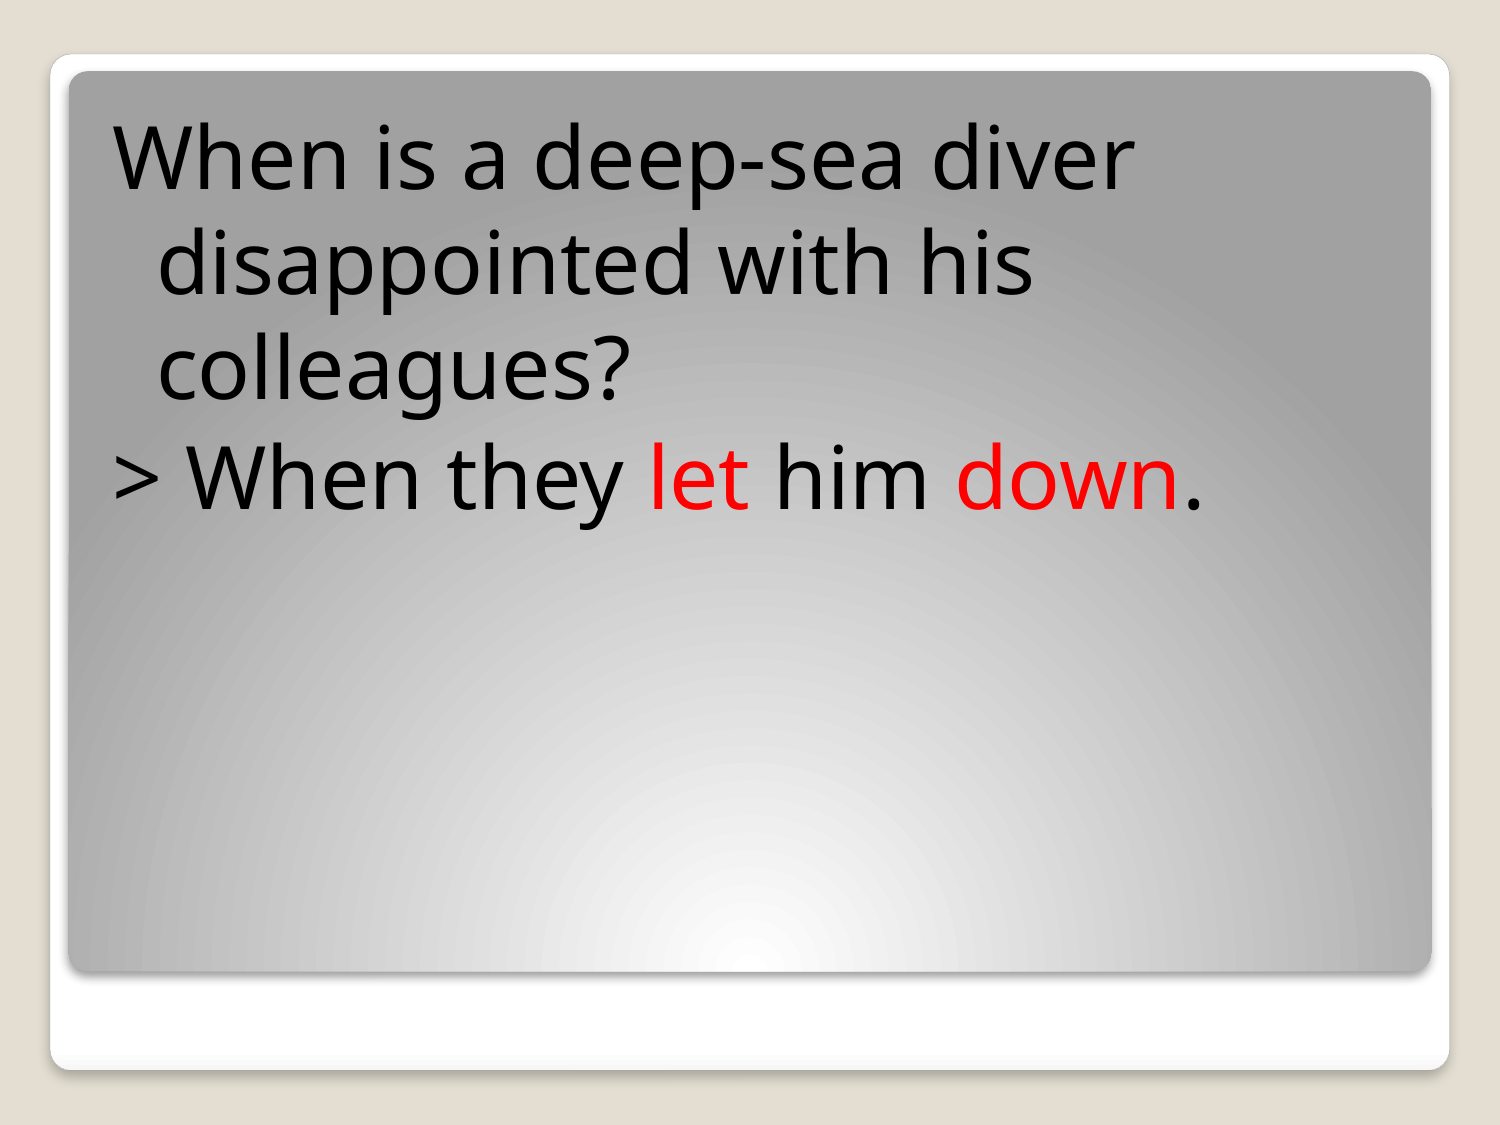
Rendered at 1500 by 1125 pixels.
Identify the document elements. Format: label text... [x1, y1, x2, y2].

list When is a deep-sea diver disappointed with his colleagues? > When they let him down. [82, 86, 1425, 774]
